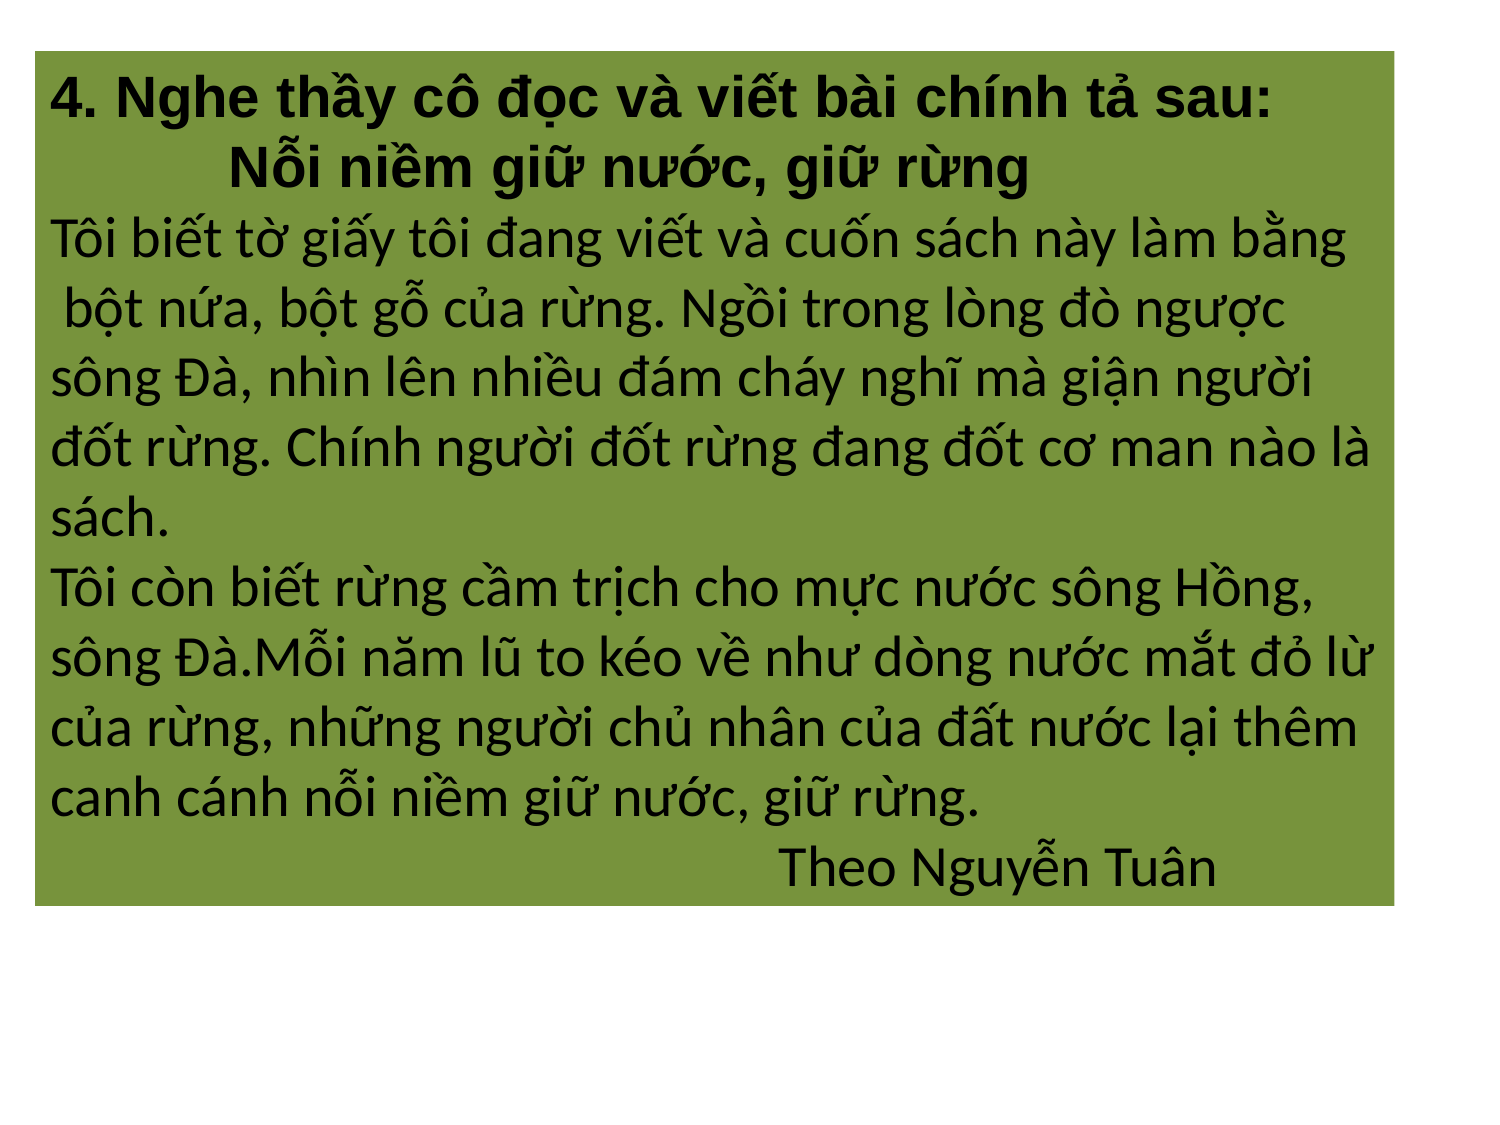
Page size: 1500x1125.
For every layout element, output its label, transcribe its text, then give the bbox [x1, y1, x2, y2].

text_box 4. Nghe thầy cô đọc và viết bài chính tả sau: Nỗi niềm giữ nước, giữ rừng Tôi biết tờ giấy tôi đang viết và cuốn sách này làm bằng bột nứa, bột gỗ của rừng. Ngồi trong lòng đò ngược sông Đà, nhìn lên nhiều đám cháy nghĩ mà giận người đốt rừng. Chính người đốt rừng đang đốt cơ man nào là sách. Tôi còn biết rừng cầm trịch cho mực nước sông Hồng, sông Đà.Mỗi năm lũ to kéo về như dòng nước mắt đỏ lừ của rừng, những người chủ nhân của đất nước lại thêm canh cánh nỗi niềm giữ nước, giữ rừng. Theo Nguyễn Tuân [35, 51, 1395, 906]
